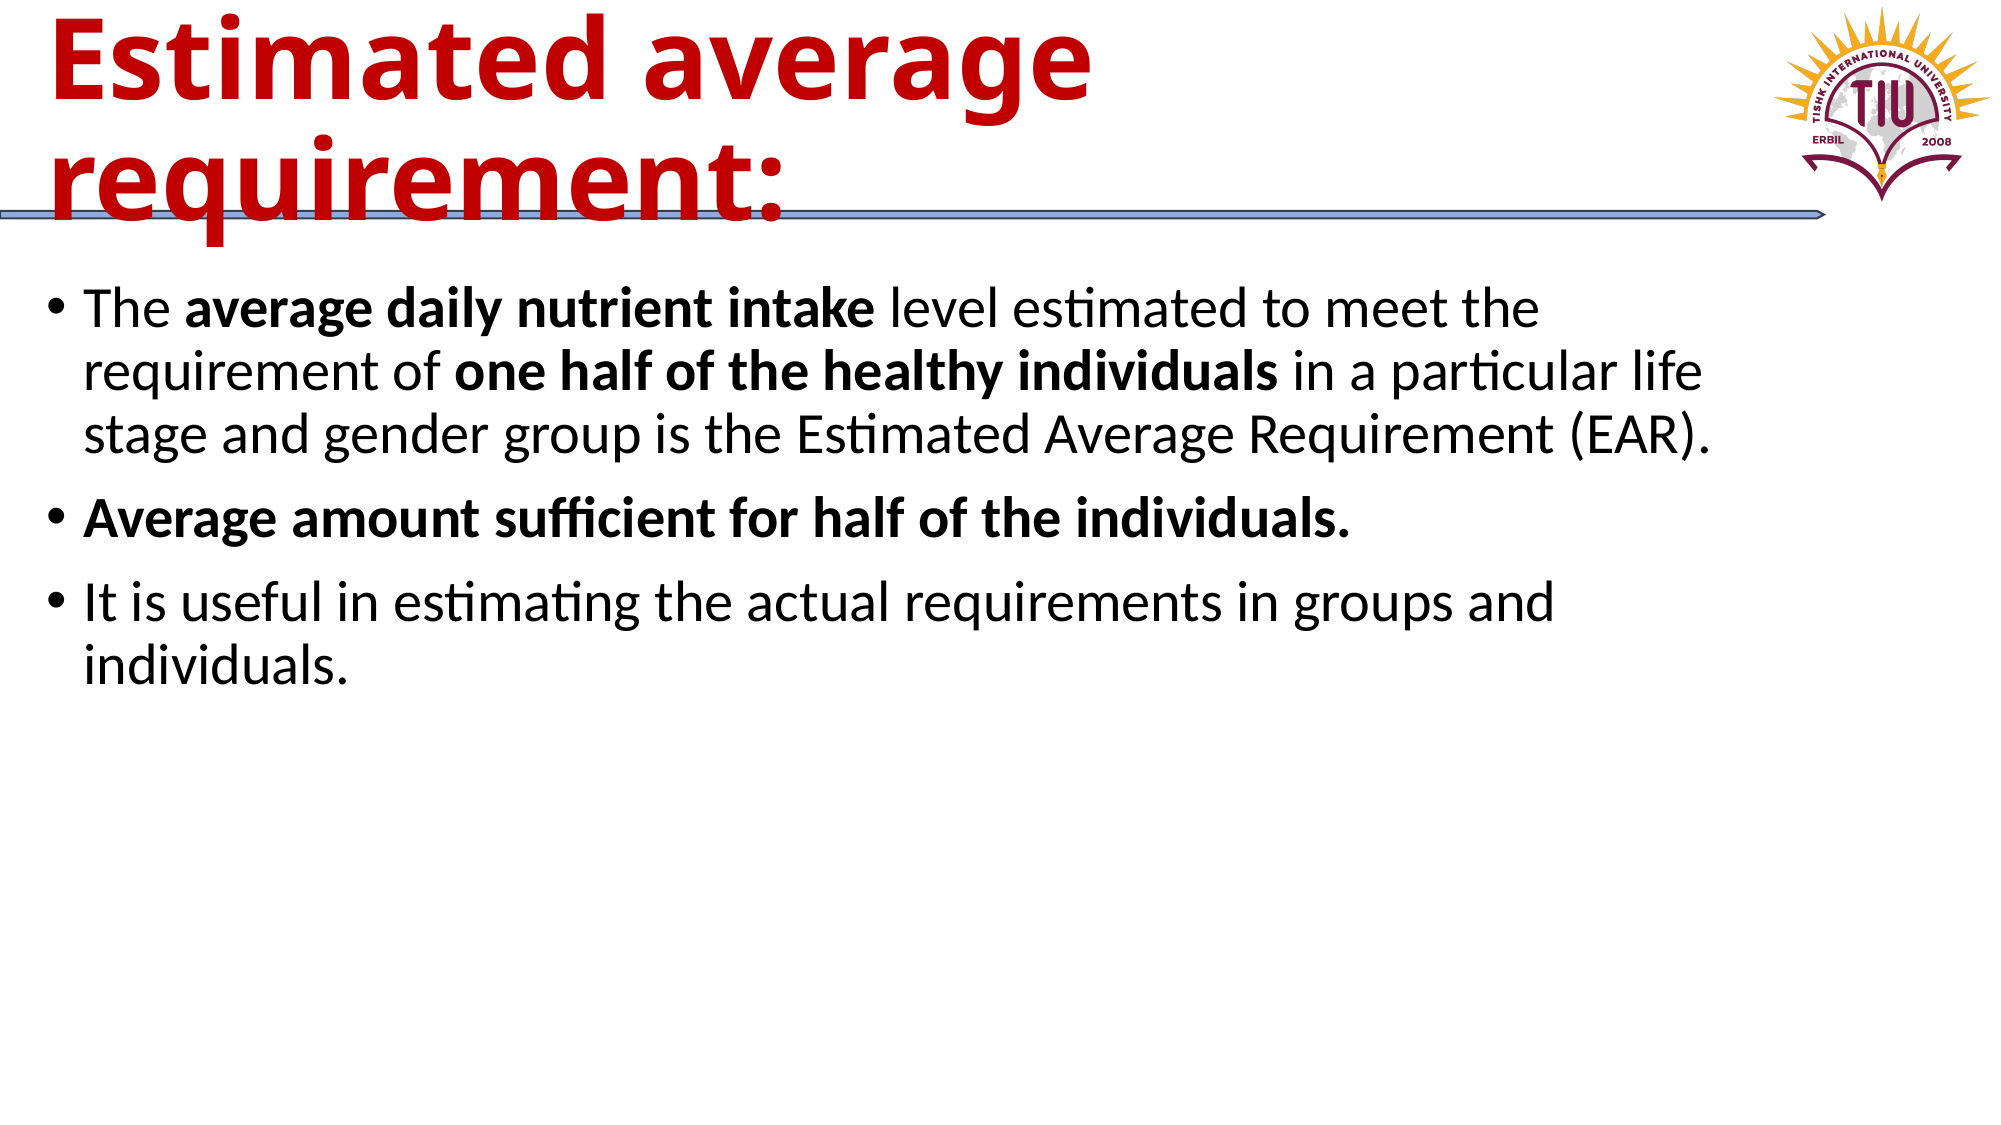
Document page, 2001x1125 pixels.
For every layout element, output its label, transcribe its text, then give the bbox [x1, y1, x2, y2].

title Estimated average requirement: [31, 36, 1756, 211]
list The average daily nutrient intake level estimated to meet the requirement of one half of the healthy individuals in a particular life stage and gender group is the Estimated Average Requirement (EAR). Average amount sufficient for half of the individuals. It is useful in estimating the actual requirements in groups and individuals. [31, 270, 1756, 984]
picture [1736, 0, 2001, 246]
